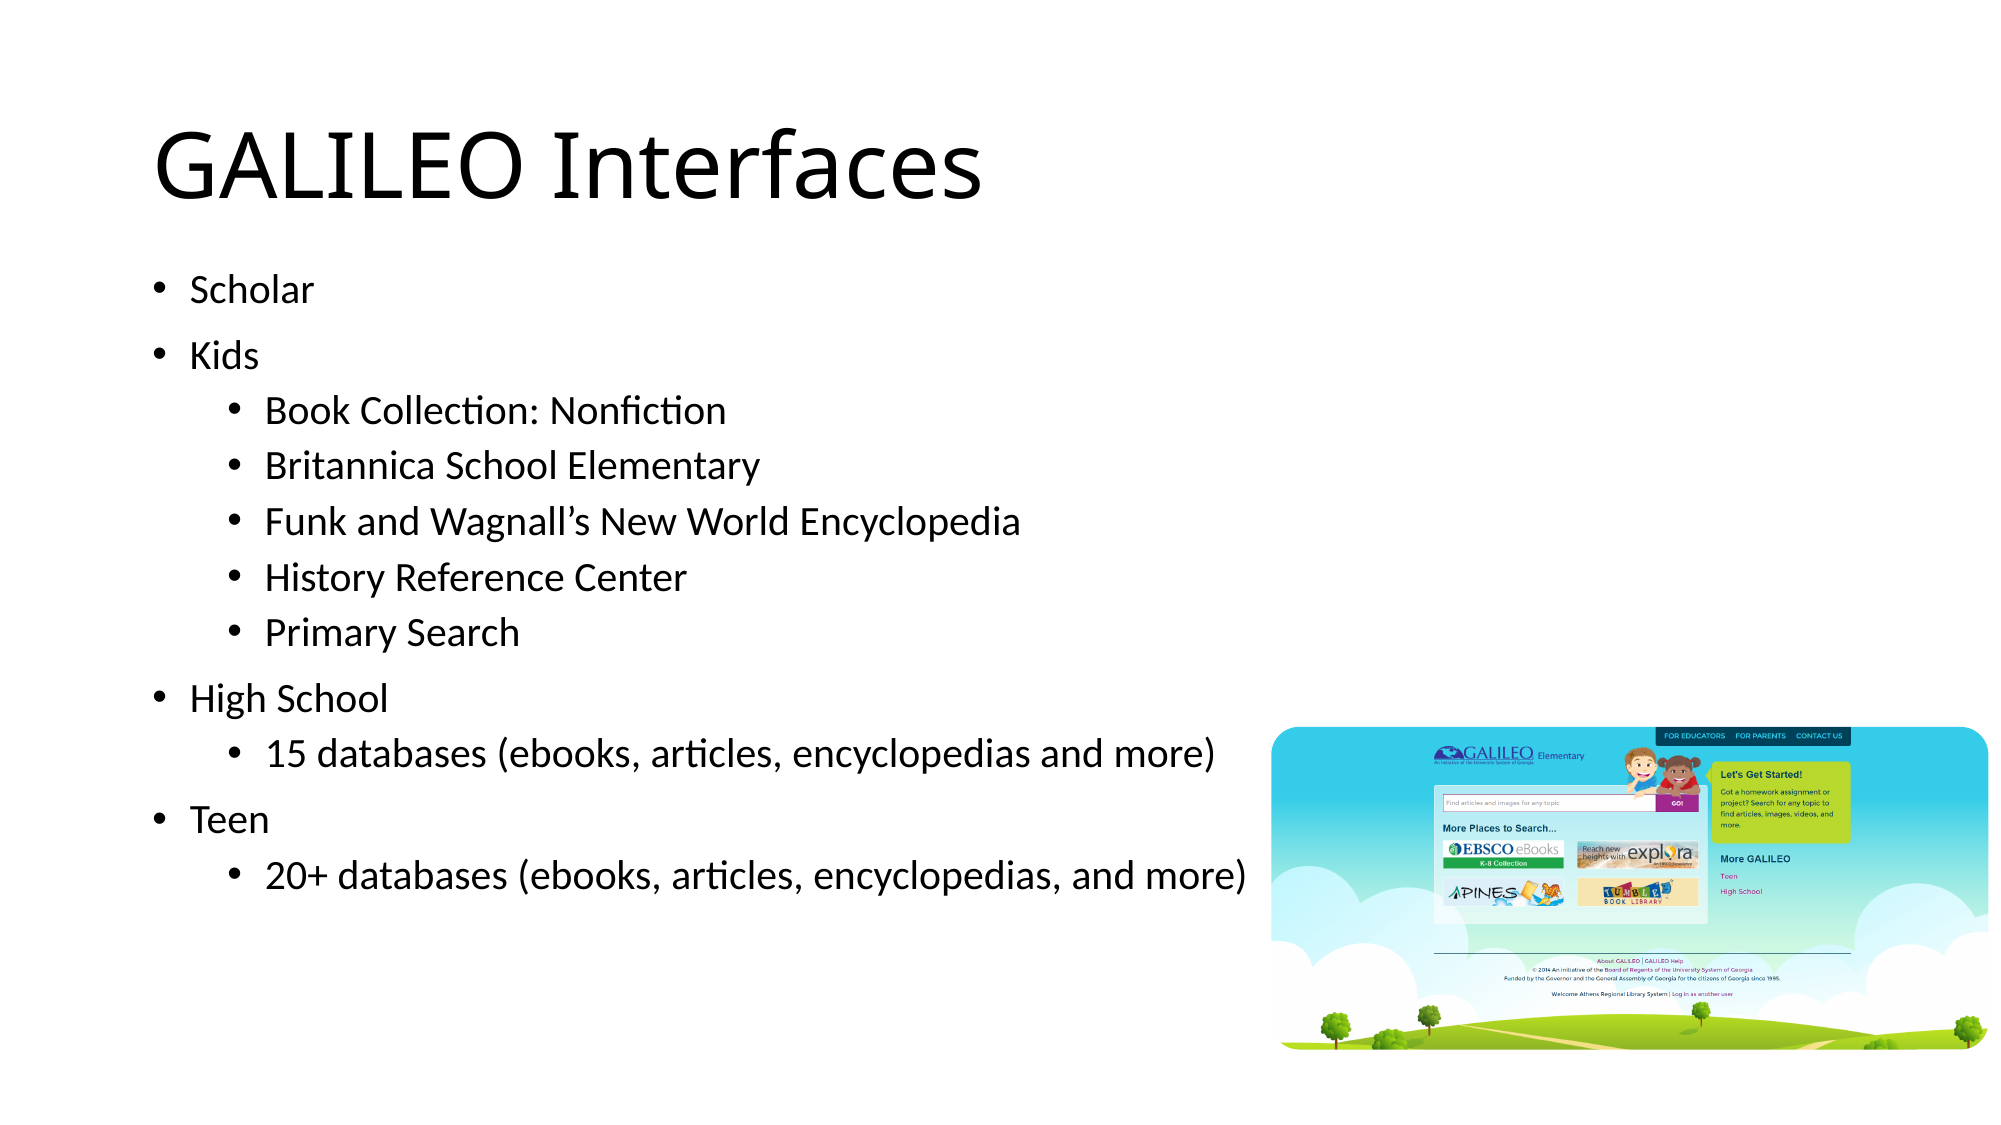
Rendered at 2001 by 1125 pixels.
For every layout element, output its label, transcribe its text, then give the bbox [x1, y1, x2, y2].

list Scholar Kids Book Collection: Nonfiction Britannica School Elementary Funk and Wagnall’s New World Encyclopedia History Reference Center Primary Search High School 15 databases (ebooks, articles, encyclopedias and more) Teen 20+ databases (ebooks, articles, encyclopedias, and more) [137, 259, 1863, 974]
title GALILEO Interfaces [137, 59, 1863, 259]
picture [1271, 726, 1989, 1050]
